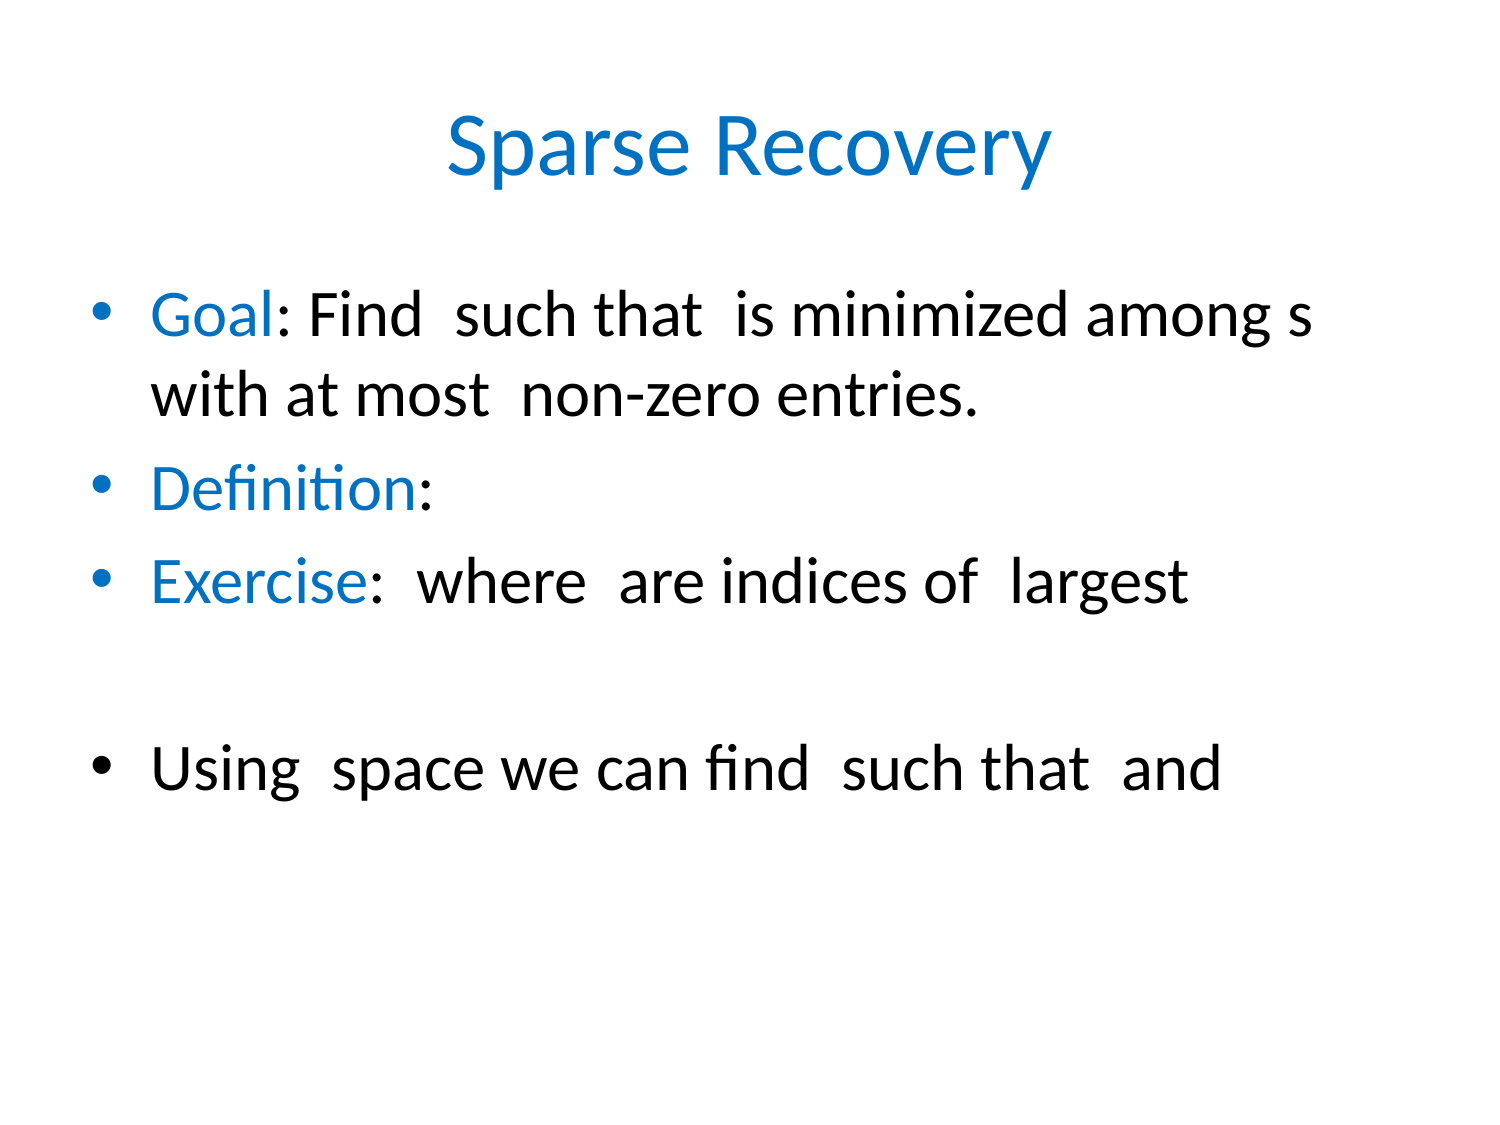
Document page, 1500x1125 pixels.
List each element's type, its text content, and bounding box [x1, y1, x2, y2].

title Sparse Recovery [75, 45, 1425, 233]
